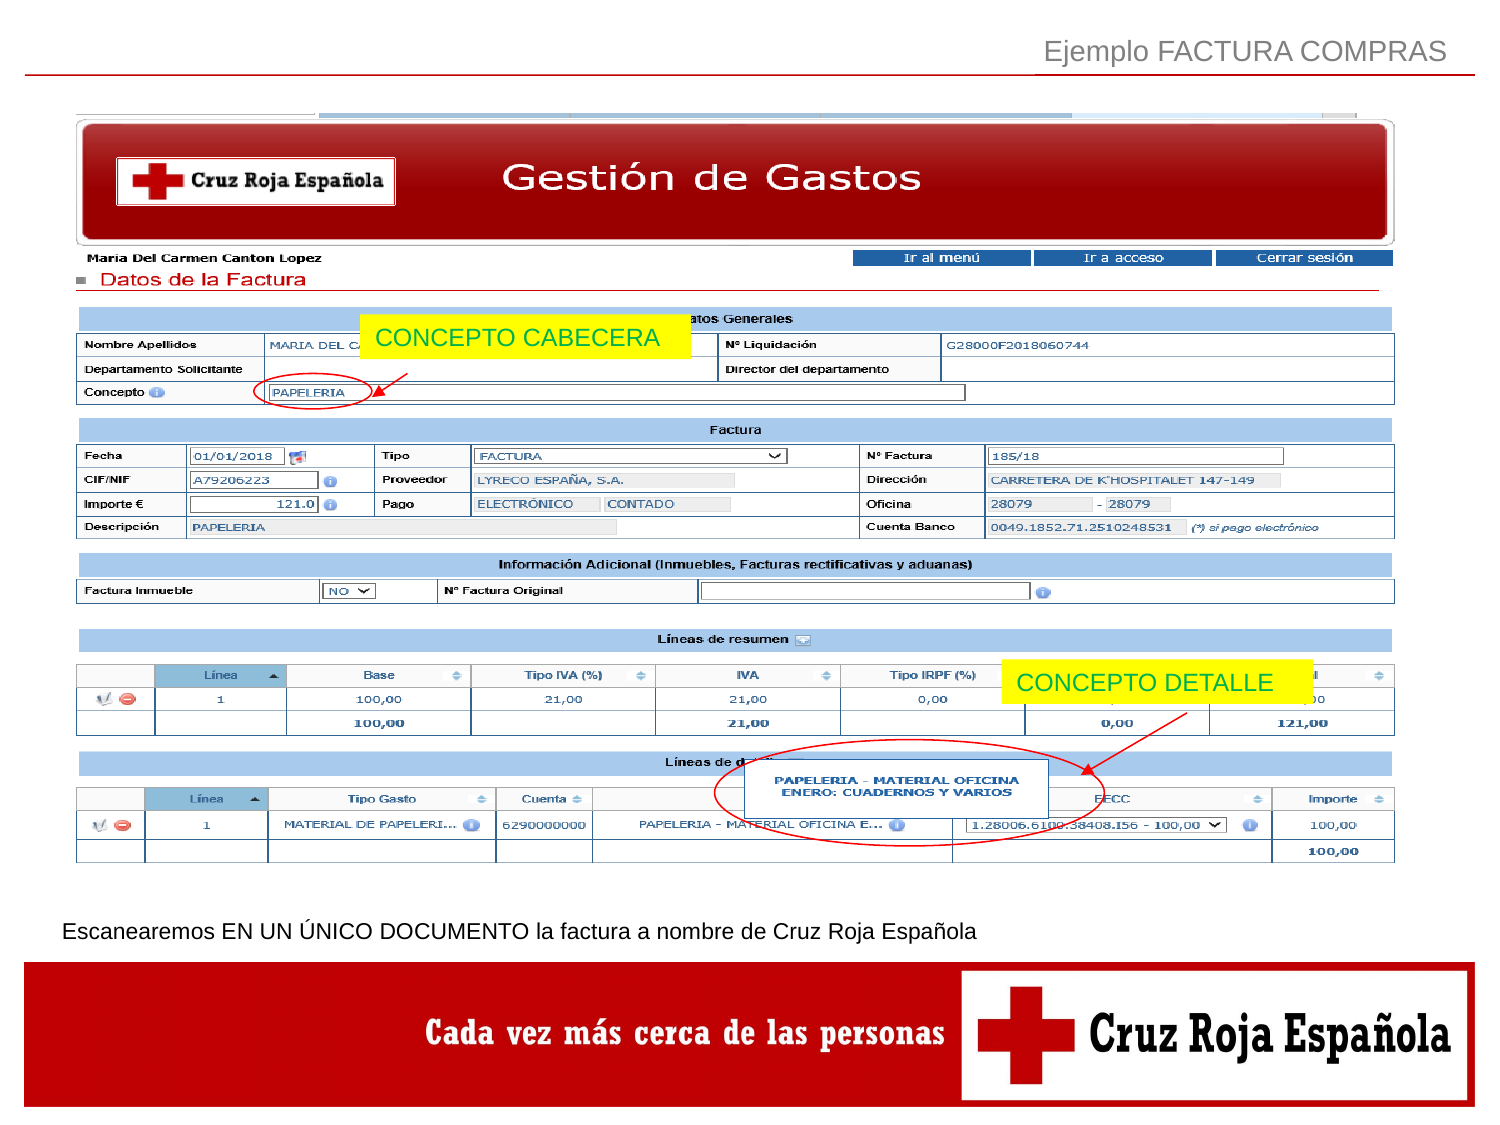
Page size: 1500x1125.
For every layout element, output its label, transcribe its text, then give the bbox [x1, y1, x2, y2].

text_box Ejemplo FACTURA COMPRAS [24, 24, 1463, 75]
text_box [1080, 712, 1187, 776]
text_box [371, 373, 408, 398]
text_box Escanearemos EN UN ÚNICO DOCUMENTO la factura a nombre de Cruz Roja Española [47, 909, 1406, 952]
picture [76, 113, 1406, 873]
picture [24, 962, 1475, 1107]
